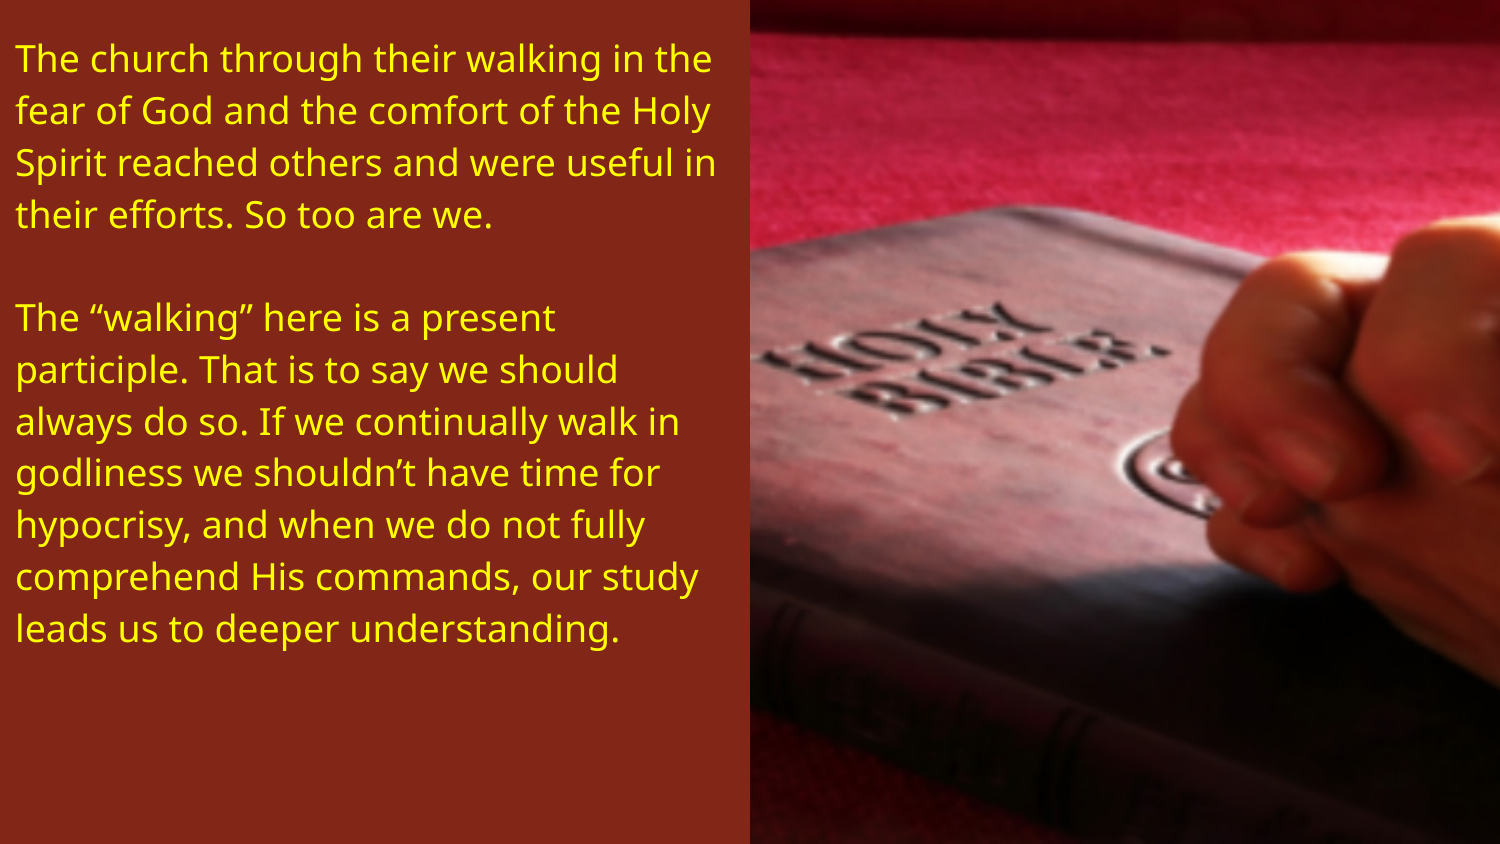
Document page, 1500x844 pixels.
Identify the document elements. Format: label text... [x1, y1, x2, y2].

text_box The church through their walking in the fear of God and the comfort of the Holy Spirit reached others and were useful in their efforts. So too are we. The “walking” here is a present participle. That is to say we should always do so. If we continually walk in godliness we shouldn’t have time for hypocrisy, and when we do not fully comprehend His commands, our study leads us to deeper understanding. [0, 13, 743, 324]
text_box [413, 324, 743, 465]
picture [749, 0, 1500, 844]
